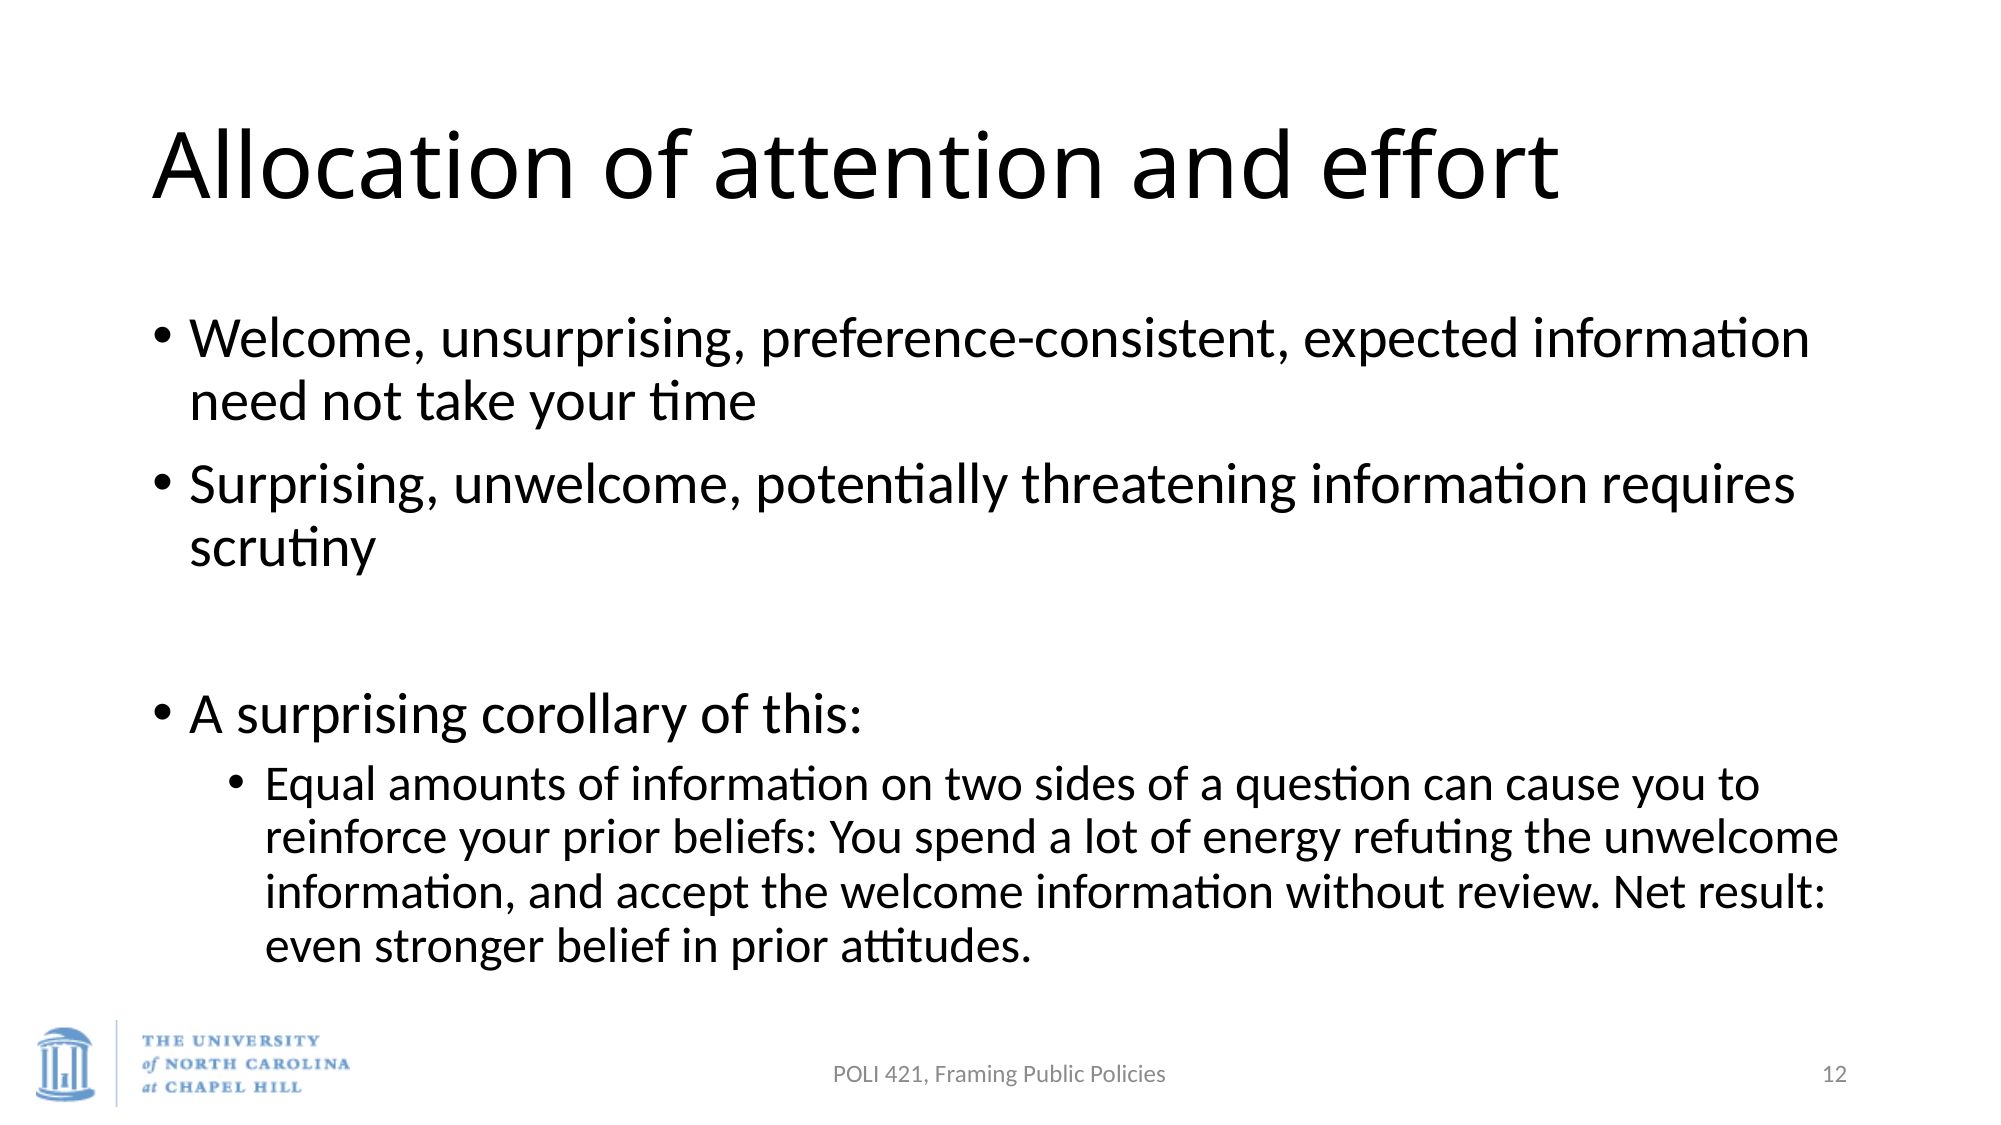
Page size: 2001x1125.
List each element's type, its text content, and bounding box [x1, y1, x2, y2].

slide_number 12 [1412, 1042, 1863, 1103]
footer POLI 421, Framing Public Policies [662, 1042, 1338, 1103]
picture [36, 1020, 350, 1107]
title Allocation of attention and effort [137, 59, 1863, 278]
list Welcome, unsurprising, preference-consistent, expected information need not take your time Surprising, unwelcome, potentially threatening information requires scrutiny A surprising corollary of this: Equal amounts of information on two sides of a question can cause you to reinforce your prior beliefs: You spend a lot of energy refuting the unwelcome information, and accept the welcome information without review. Net result: even stronger belief in prior attitudes. [137, 299, 1863, 1014]
